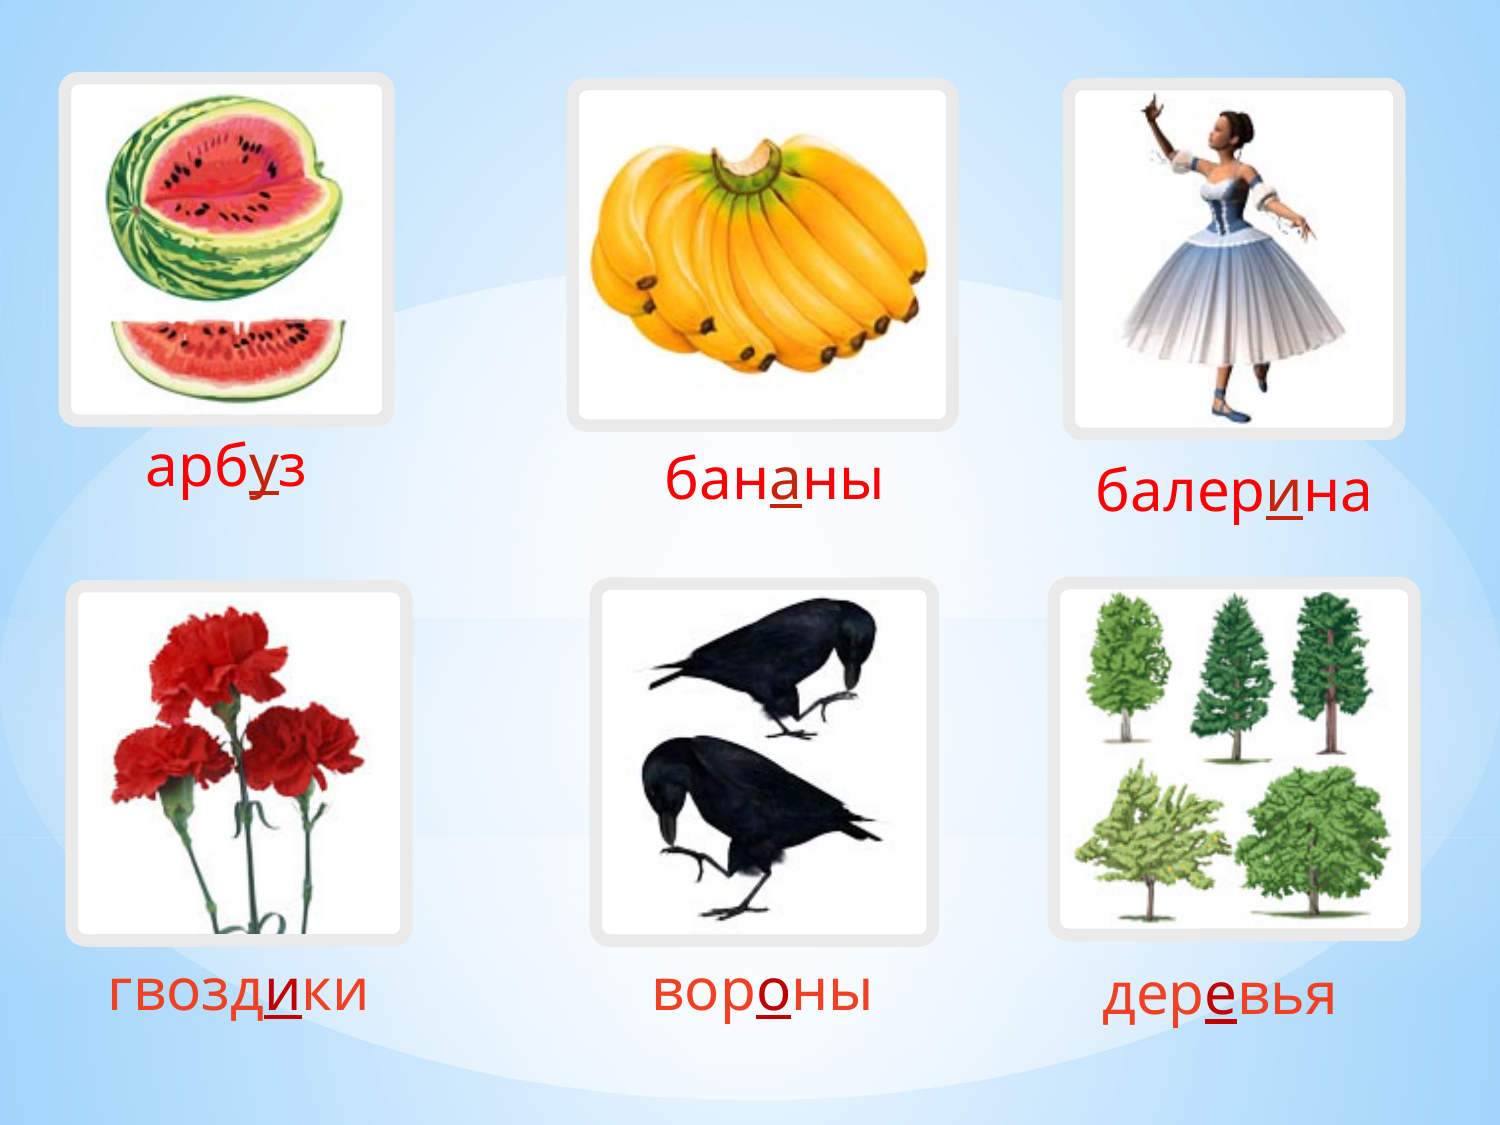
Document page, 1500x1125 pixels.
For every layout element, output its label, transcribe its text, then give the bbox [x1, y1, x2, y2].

text_box вороны [636, 949, 889, 1030]
text_box балерина [1080, 445, 1388, 531]
picture [1053, 582, 1415, 935]
text_box деревья [1087, 949, 1353, 1034]
text_box арбуз [130, 430, 323, 506]
picture [64, 77, 389, 421]
picture [71, 585, 407, 941]
picture [572, 83, 953, 426]
text_box бананы [649, 434, 900, 519]
picture [595, 583, 934, 941]
text_box гвоздики [93, 950, 385, 1030]
picture [1068, 83, 1400, 435]
